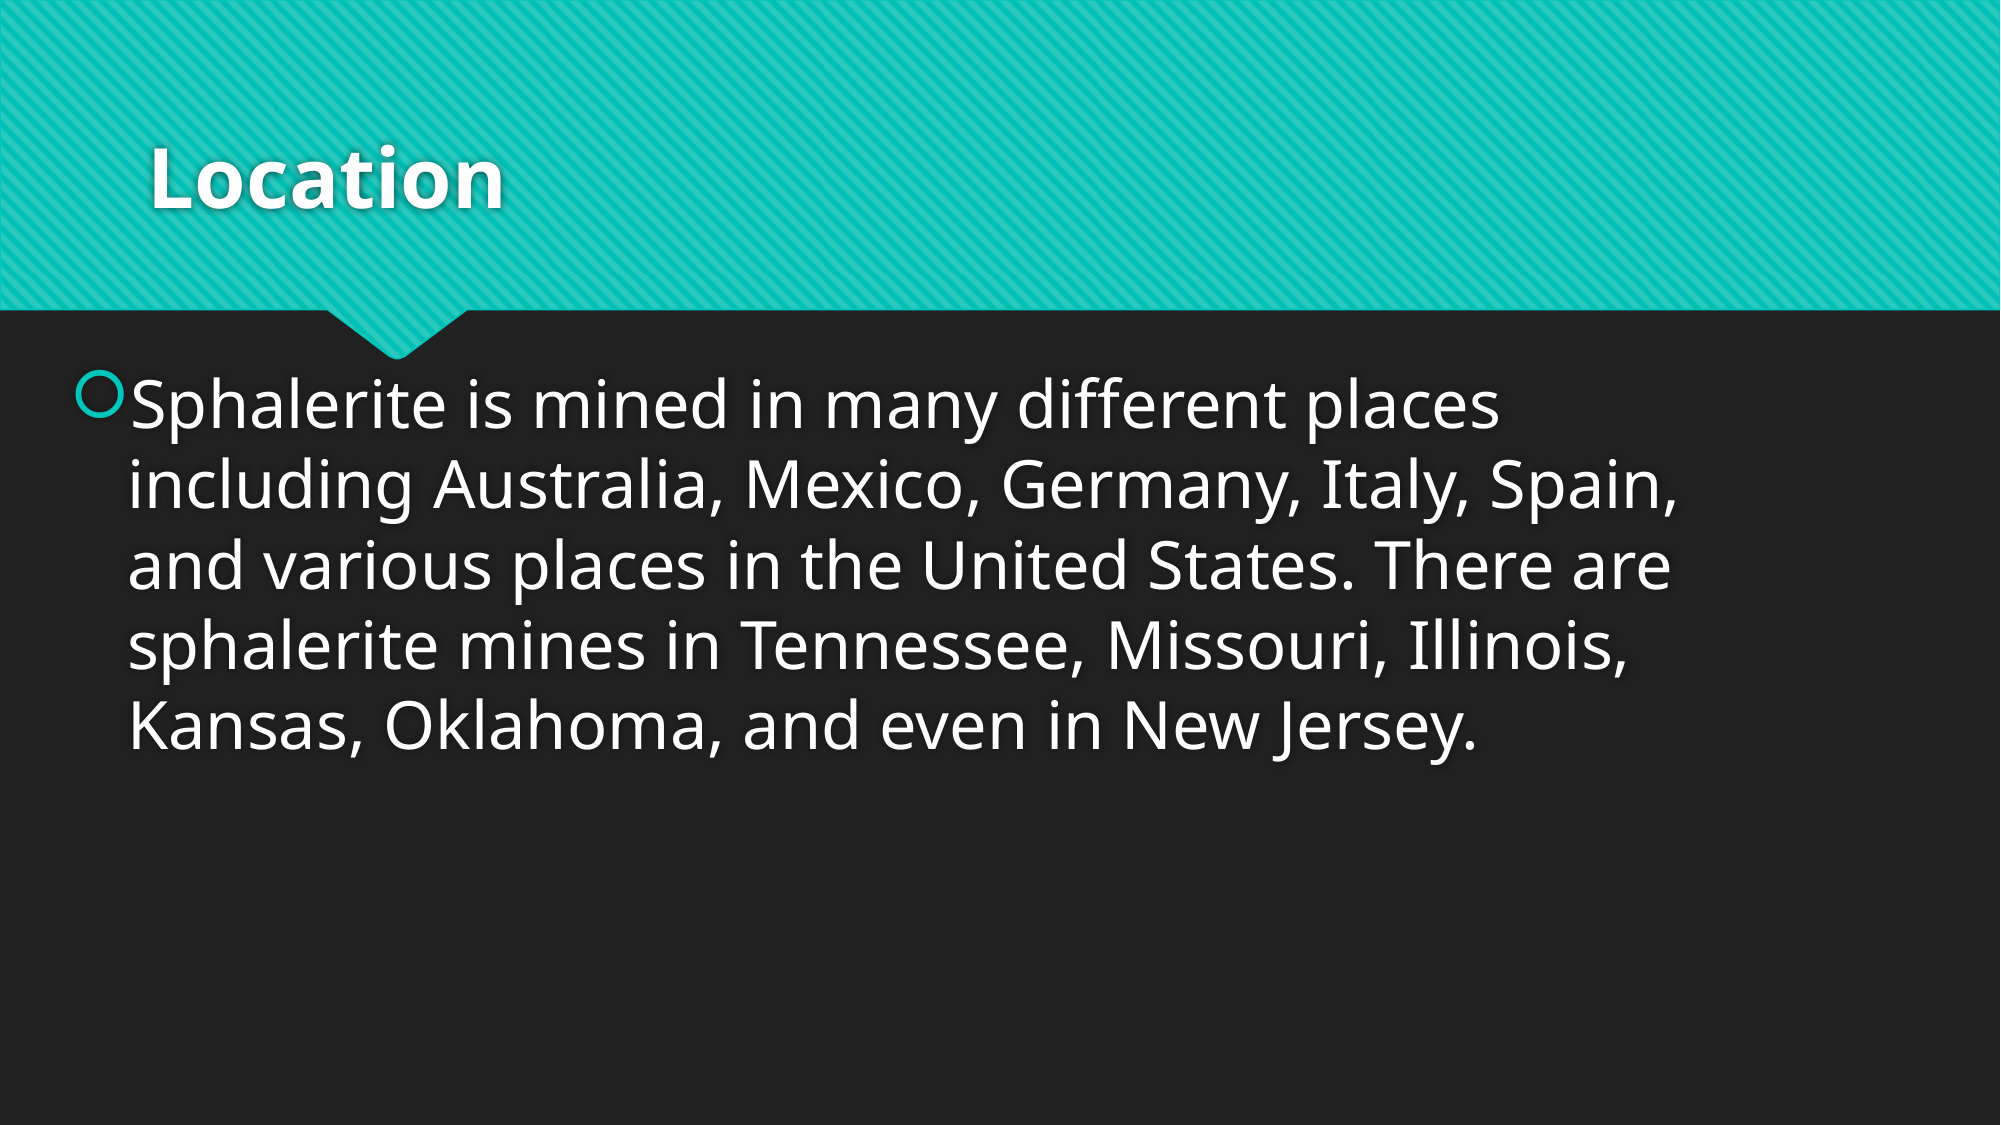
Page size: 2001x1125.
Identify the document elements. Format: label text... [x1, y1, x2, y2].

title Location [132, 73, 1868, 233]
list Sphalerite is mined in many different places including Australia, Mexico, Germany, Italy, Spain, and various places in the United States. There are sphalerite mines in Tennessee, Missouri, Illinois, Kansas, Oklahoma, and even in New Jersey. [55, 264, 1788, 861]
